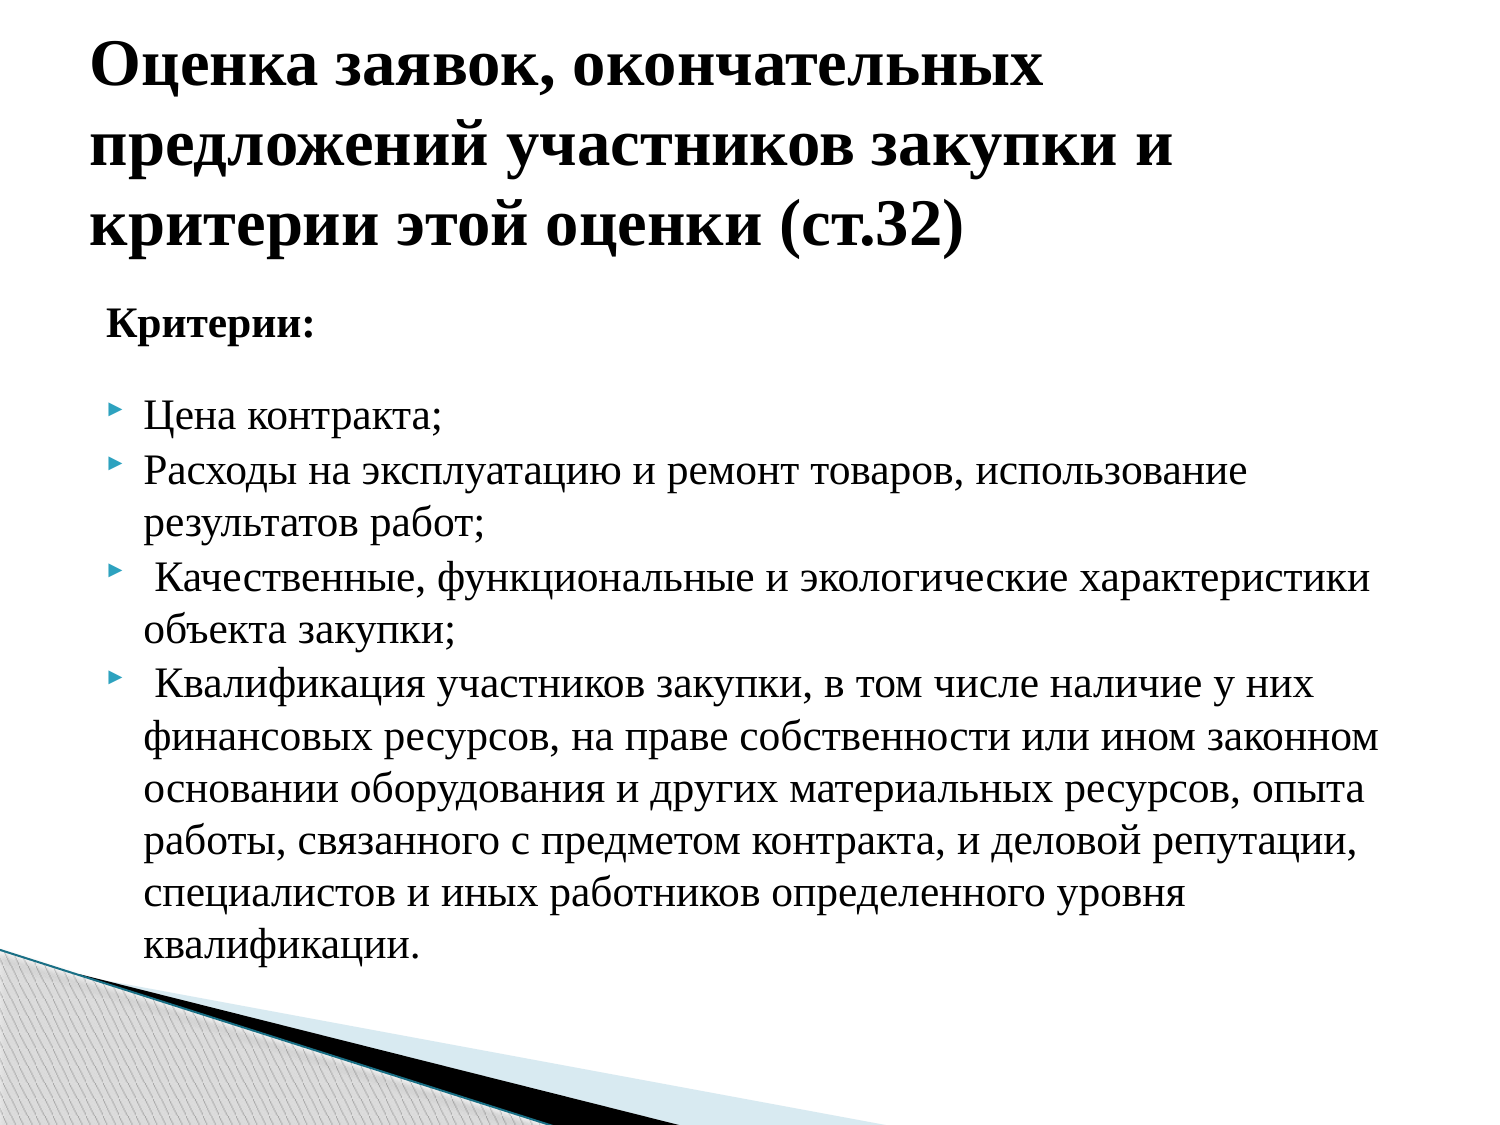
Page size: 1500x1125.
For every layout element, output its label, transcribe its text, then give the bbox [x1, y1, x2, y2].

list Критерии: Цена контракта; Расходы на эксплуатацию и ремонт товаров, использование результатов работ; Качественные, функциональные и экологические характеристики объекта закупки; Квалификация участников закупки, в том числе наличие у них финансовых ресурсов, на праве собственности или ином законном основании оборудования и других материальных ресурсов, опыта работы, связанного с предметом контракта, и деловой репутации, специалистов и иных работников определенного уровня квалификации. [75, 242, 1425, 986]
title Оценка заявок, окончательных предложений участников закупки и критерии этой оценки (ст.32) [75, 45, 1425, 233]
